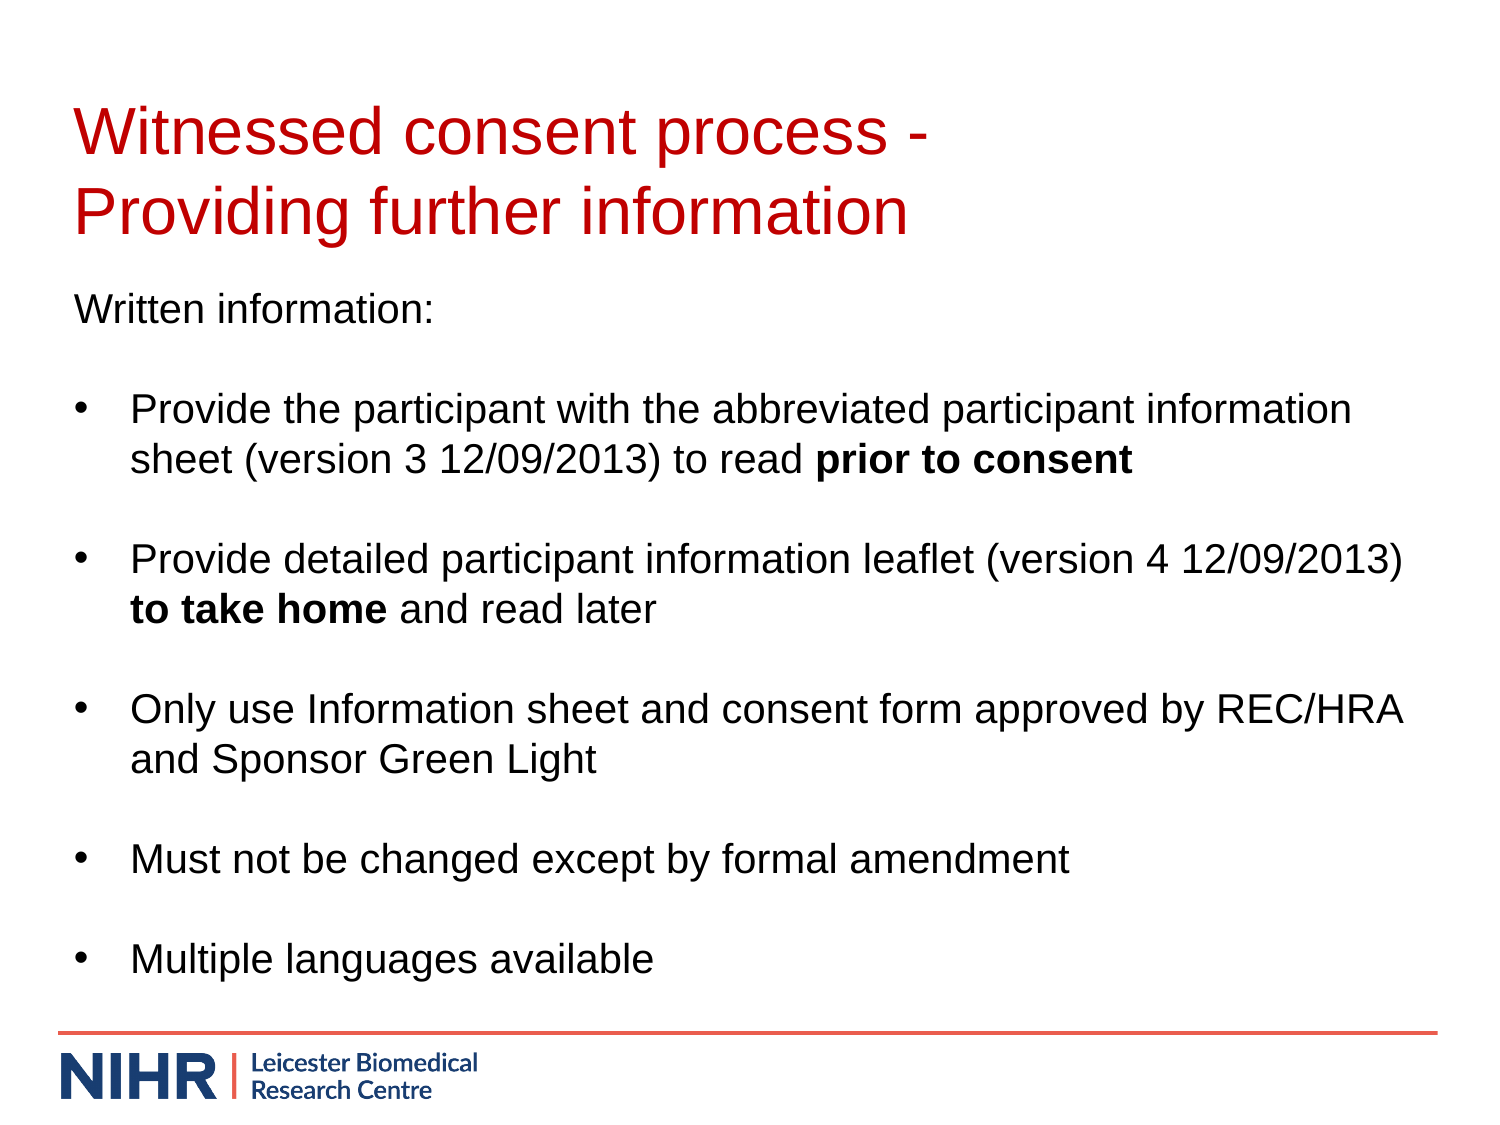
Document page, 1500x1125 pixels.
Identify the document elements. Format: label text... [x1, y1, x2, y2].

text_box Written information: Provide the participant with the abbreviated participant information sheet (version 3 12/09/2013) to read prior to consent Provide detailed participant information leaflet (version 4 12/09/2013) to take home and read later Only use Information sheet and consent form approved by REC/HRA and Sponsor Green Light Must not be changed except by formal amendment Multiple languages available [59, 274, 1425, 990]
title [103, 59, 1397, 204]
text_box Witnessed consent process - Providing further information [59, 80, 1314, 255]
picture [29, 1019, 510, 1125]
